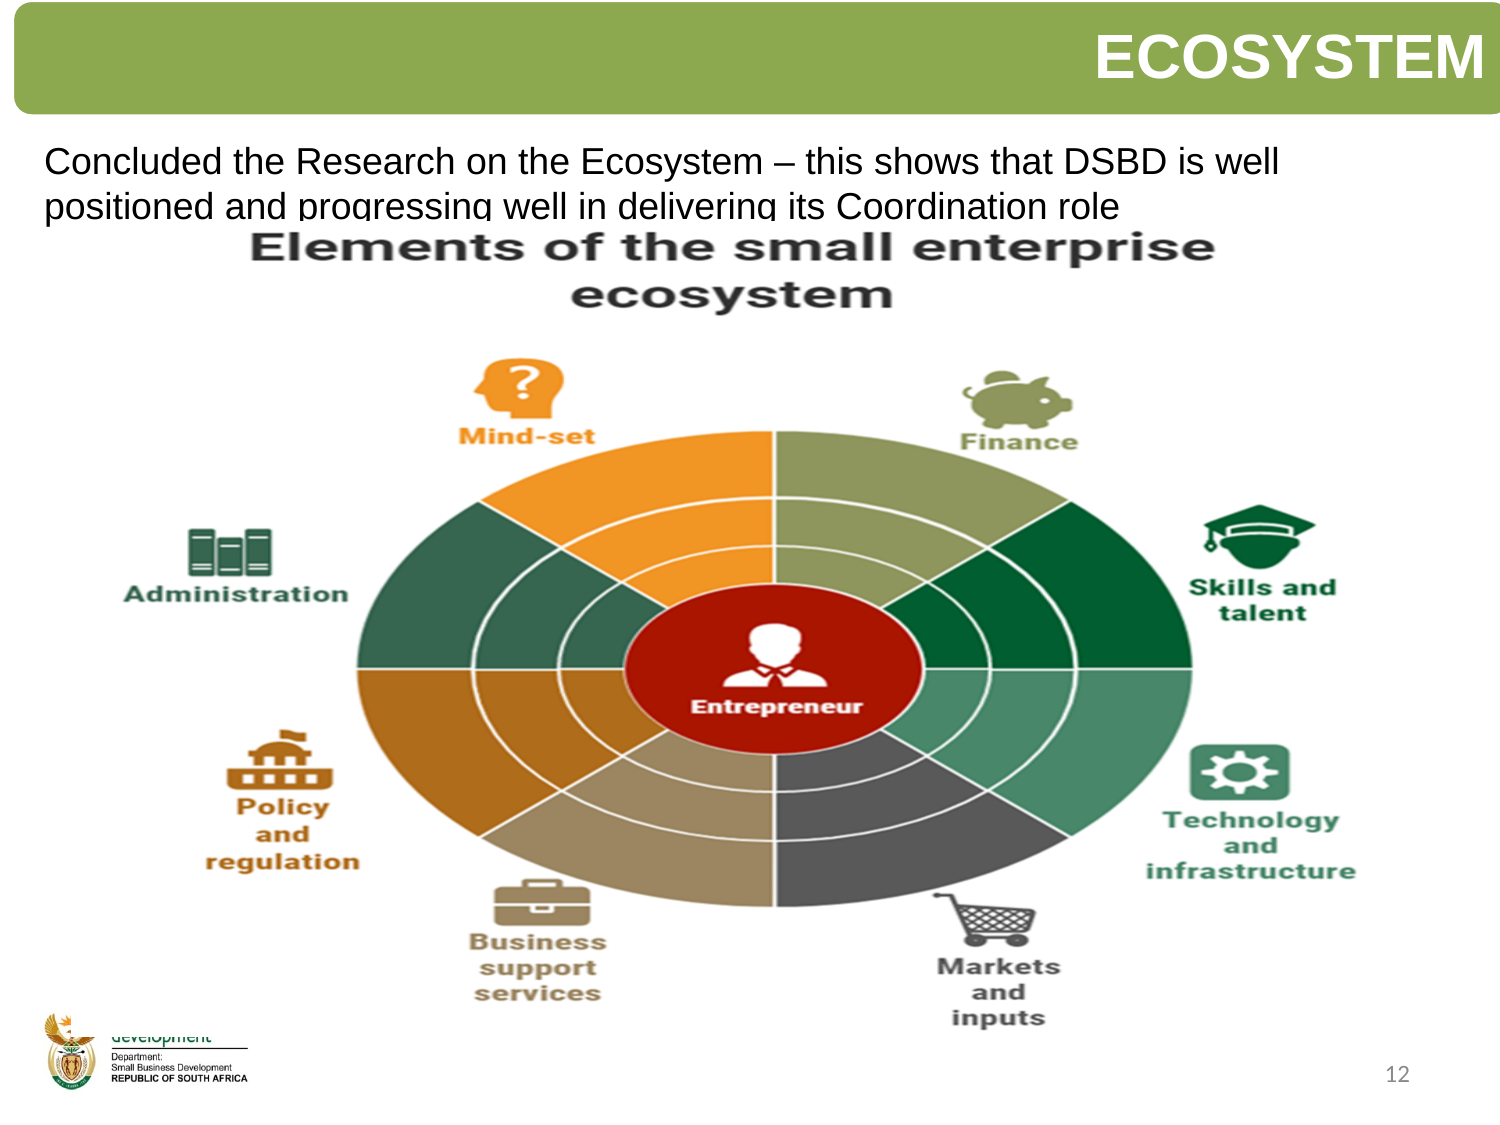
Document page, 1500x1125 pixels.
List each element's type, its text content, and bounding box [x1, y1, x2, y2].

picture [29, 221, 1426, 1094]
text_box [11, 0, 1500, 117]
text_box Concluded the Research on the Ecosystem – this shows that DSBD is well positioned and progressing well in delivering its Coordination role [29, 129, 1447, 1024]
slide_number 12 [1074, 1044, 1425, 1103]
